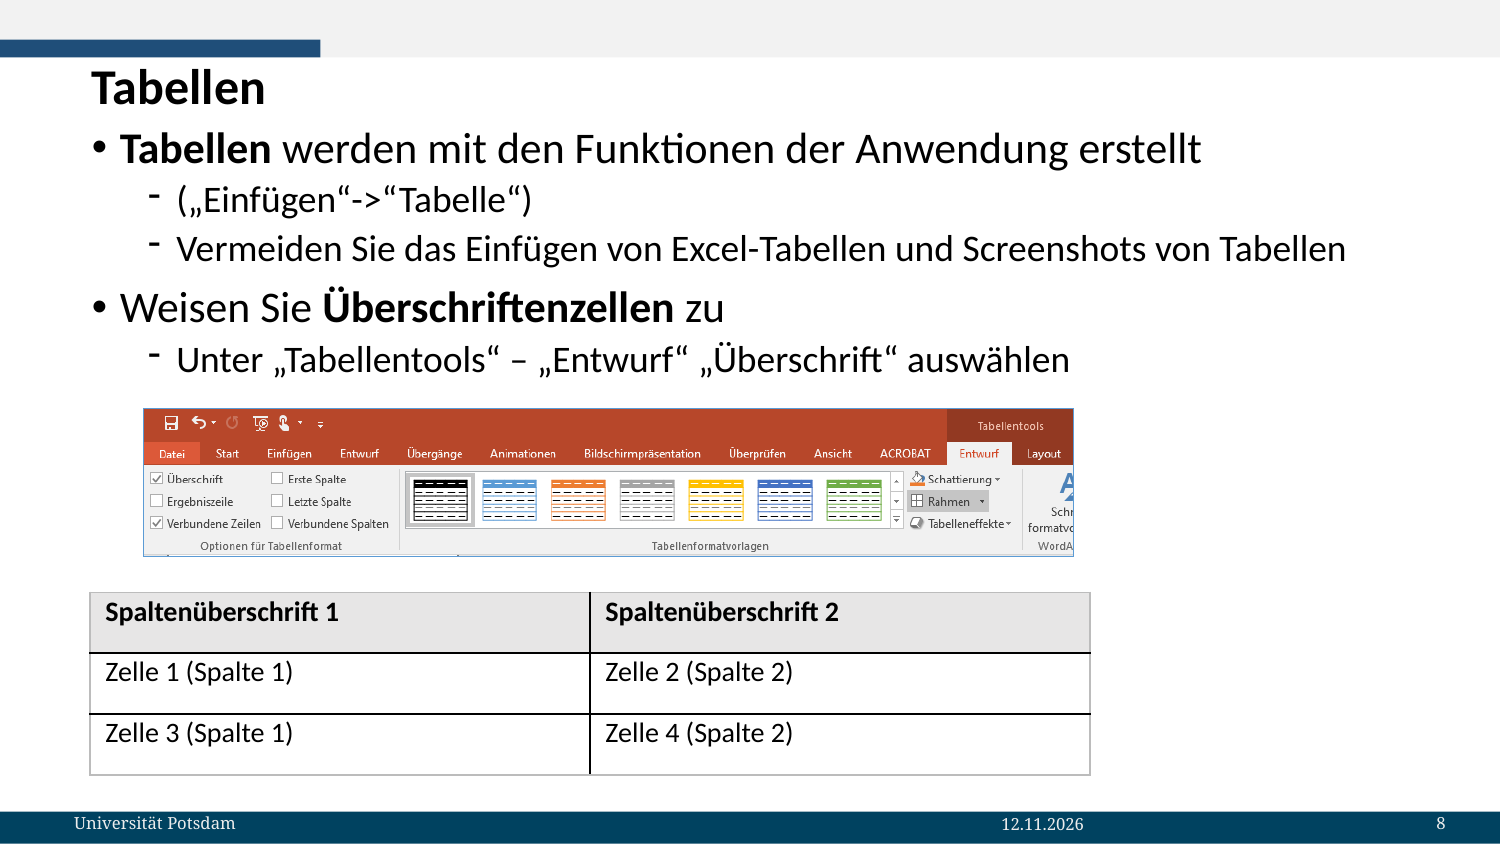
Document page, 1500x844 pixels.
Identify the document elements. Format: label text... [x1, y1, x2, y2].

table_cell Zelle 3 (Spalte 1) [91, 715, 589, 774]
table_cell Zelle 4 (Spalte 2) [591, 715, 1089, 774]
title Tabellen [76, 59, 1460, 118]
table_header Spaltenüberschrift 2 [591, 593, 1089, 652]
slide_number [986, 802, 1262, 844]
picture [142, 408, 1074, 557]
slide_number 8 [1301, 801, 1461, 844]
table_cell Zelle 2 (Spalte 2) [591, 654, 1089, 713]
table_cell Zelle 1 (Spalte 1) [91, 654, 589, 713]
footer Universität Potsdam [59, 802, 947, 844]
table_header Spaltenüberschrift 1 [91, 593, 589, 652]
list Tabellen werden mit den Funktionen der Anwendung erstellt („Einfügen“->“Tabelle“) Vermeiden Sie das Einfügen von Excel-Tabellen und Screenshots von Tabellen Weisen Sie Überschriftenzellen zu Unter „Tabellentools“ – „Entwurf“ „Überschrift“ auswählen [76, 118, 1460, 802]
